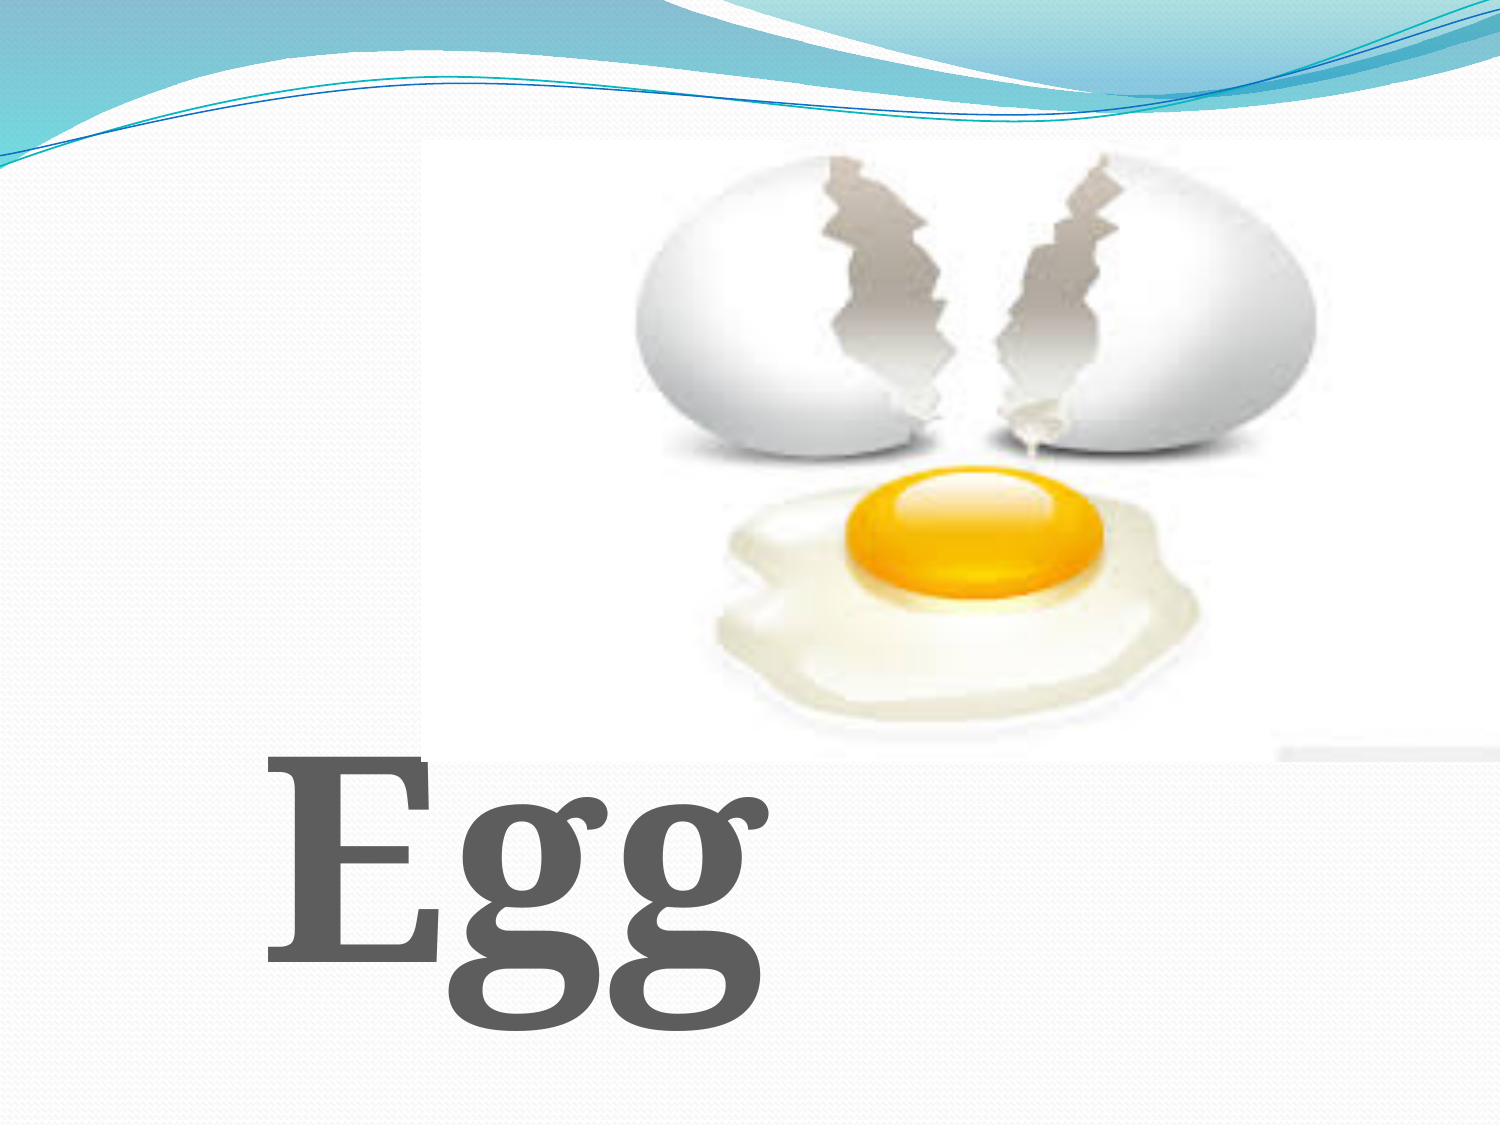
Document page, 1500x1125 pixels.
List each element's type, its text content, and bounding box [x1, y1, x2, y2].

text_box Egg [70, 667, 961, 1028]
picture [421, 140, 1500, 762]
